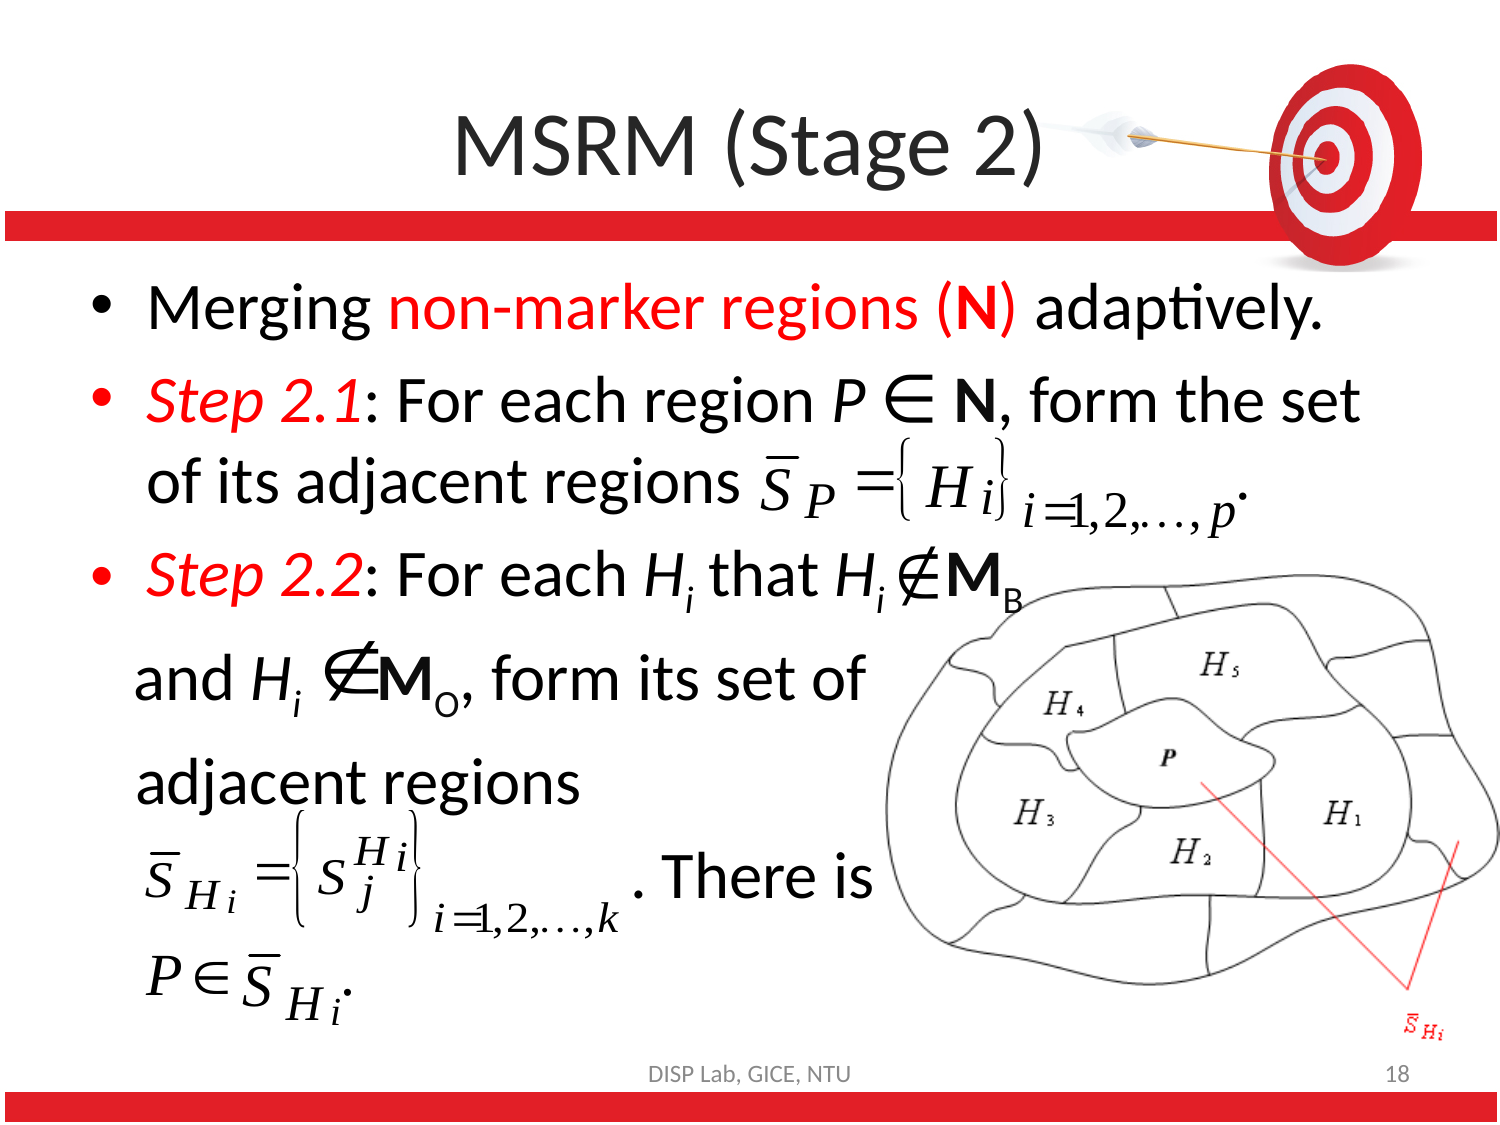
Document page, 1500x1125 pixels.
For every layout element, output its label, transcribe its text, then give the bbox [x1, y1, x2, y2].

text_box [749, 432, 1261, 552]
footer DISP Lab, GICE, NTU [512, 1042, 988, 1103]
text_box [135, 810, 634, 953]
title MSRM (Stage 2) [74, 44, 1426, 233]
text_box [135, 940, 361, 1041]
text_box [314, 633, 396, 717]
picture [0, 0, 1500, 1125]
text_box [891, 538, 951, 622]
list Merging non-marker regions (N) adaptively. Step 2.1: For each region P ∈ N, form the set of its adjacent regions Step 2.2: For each Hi that Hi MB and Hi MO, form its set of adjacent regions . There is [74, 255, 1426, 1095]
slide_number 18 [1074, 1057, 1425, 1103]
